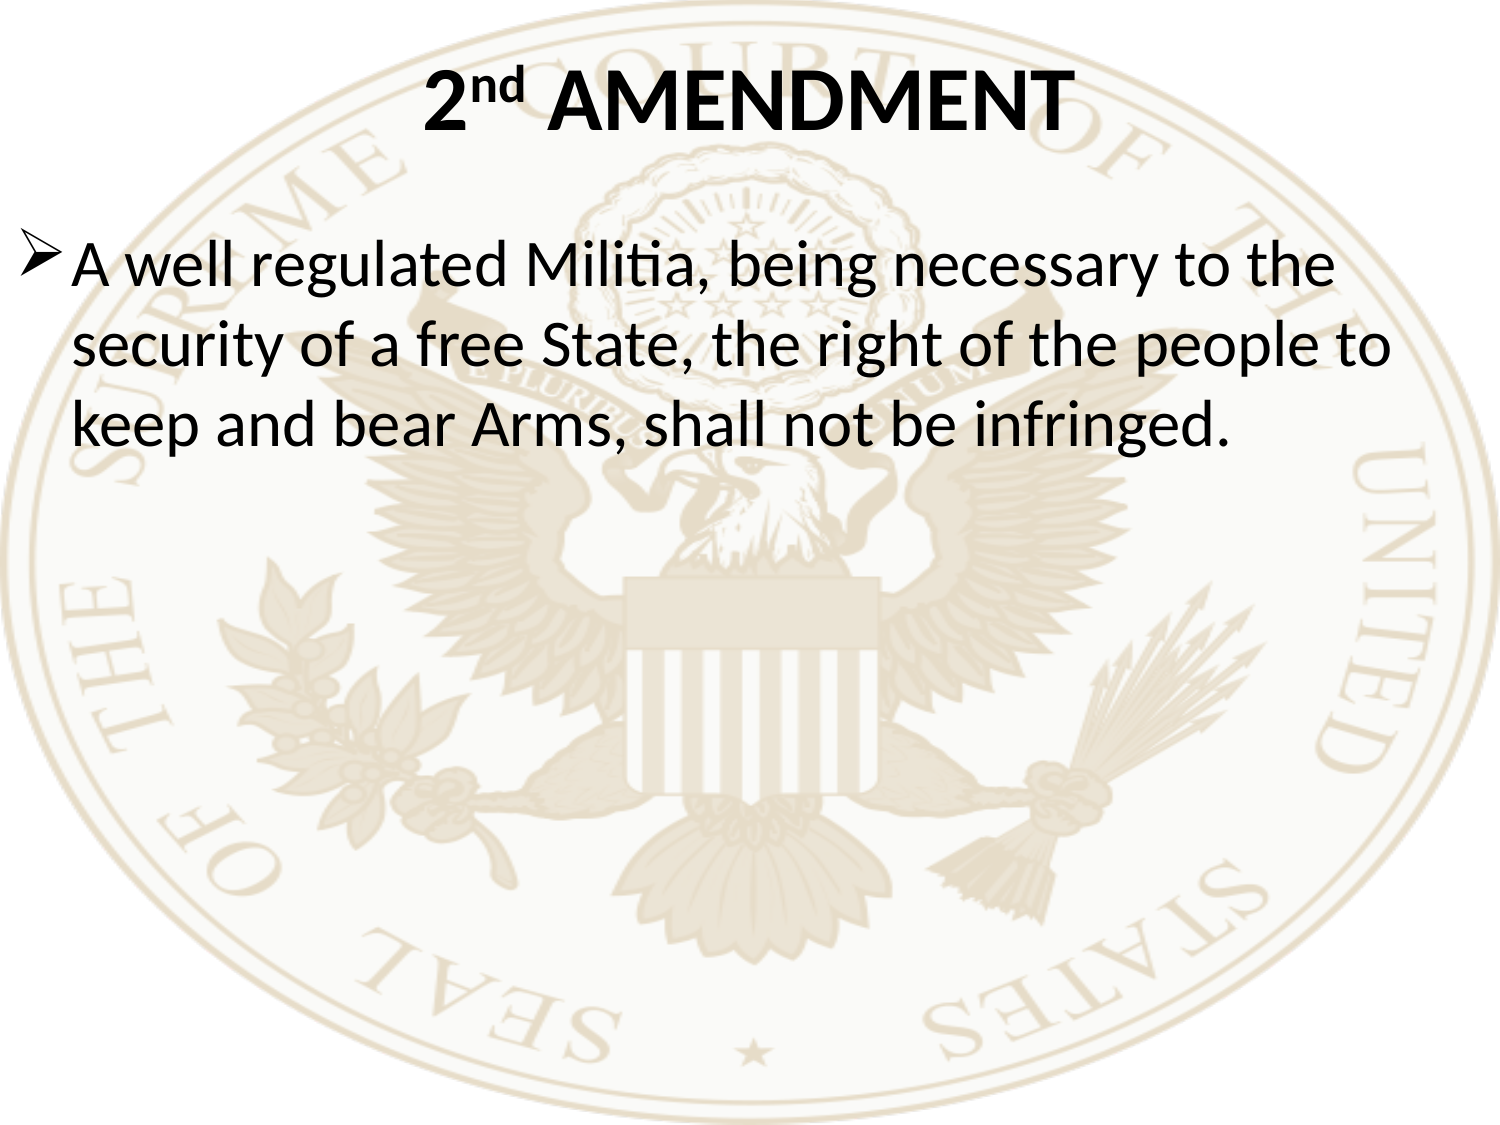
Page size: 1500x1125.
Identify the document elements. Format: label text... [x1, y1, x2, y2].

title 2nd AMENDMENT [75, 0, 1425, 188]
list A well regulated Militia, being necessary to the security of a free State, the right of the people to keep and bear Arms, shall not be infringed. [0, 212, 1500, 1125]
